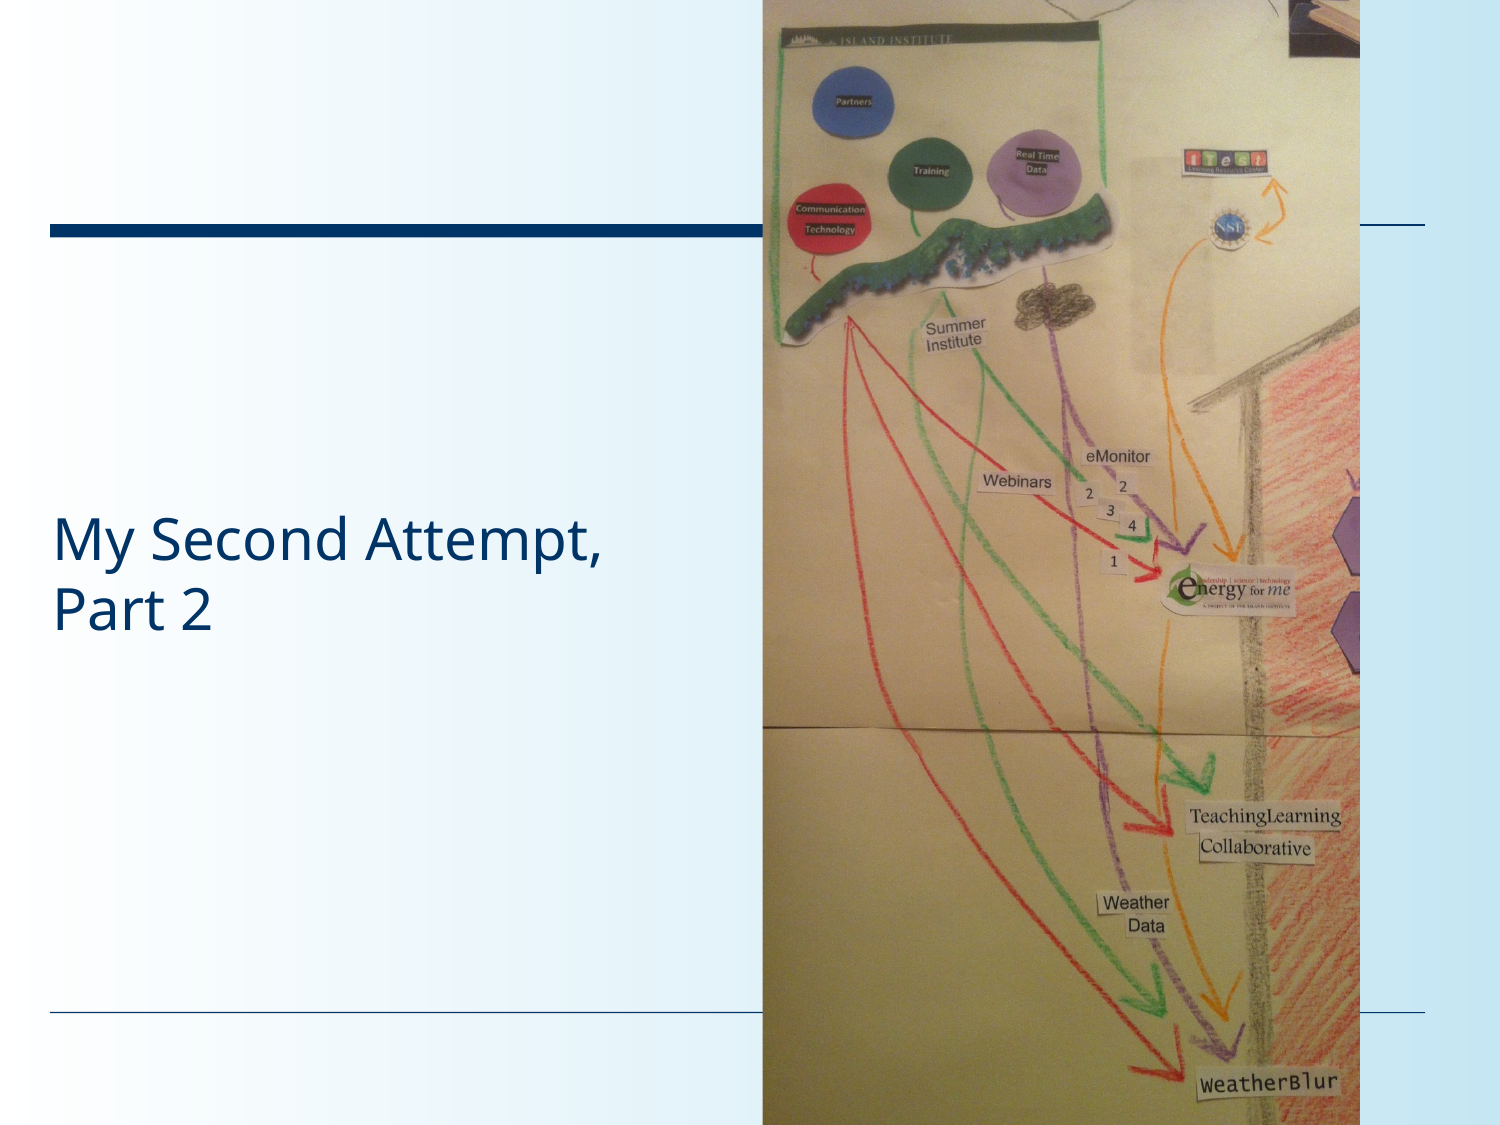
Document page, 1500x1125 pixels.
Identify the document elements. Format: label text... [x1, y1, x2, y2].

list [762, 0, 1361, 1125]
list My Second Attempt, Part 2 [37, 249, 713, 1000]
